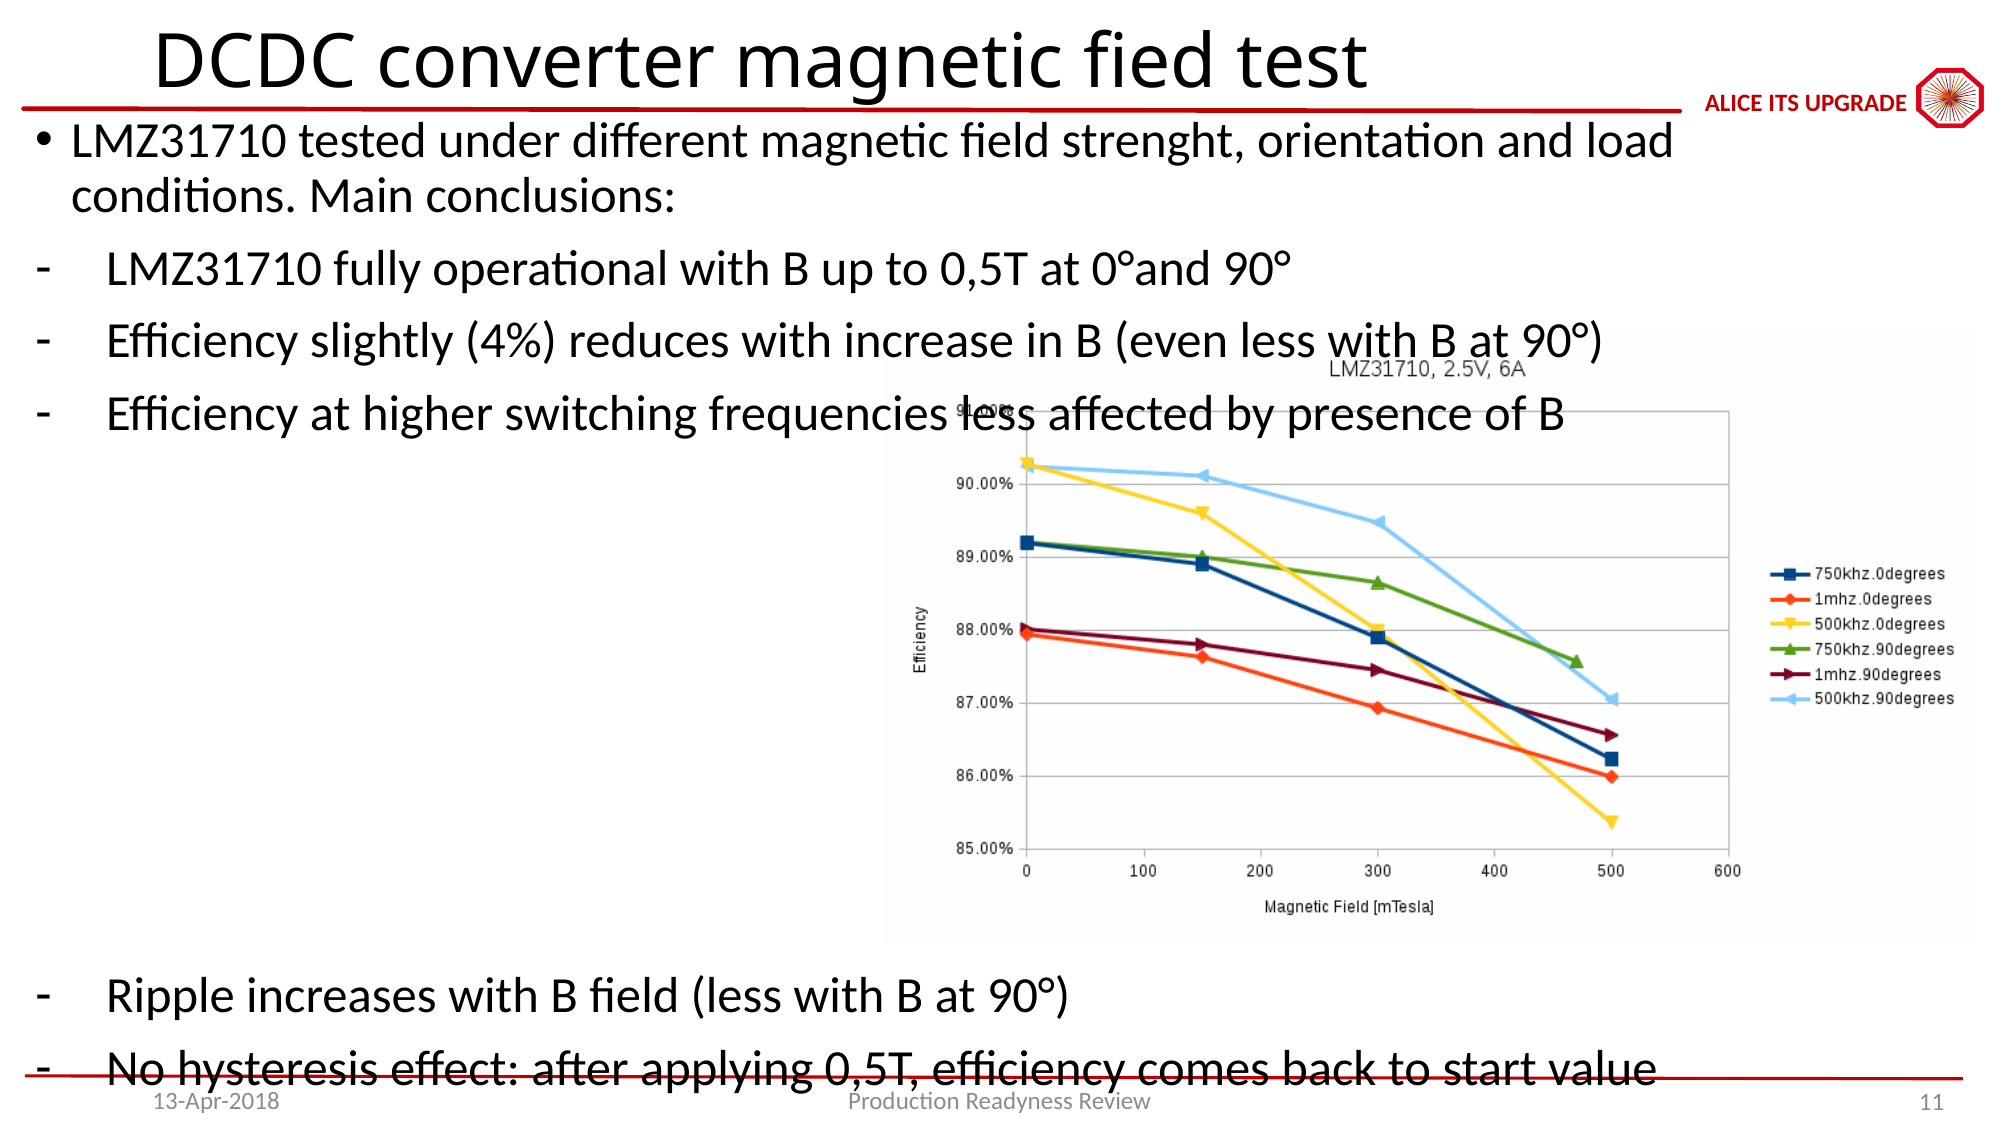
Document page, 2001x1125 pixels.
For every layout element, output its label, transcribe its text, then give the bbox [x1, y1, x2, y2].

list LMZ31710 tested under different magnetic field strenght, orientation and load conditions. Main conclusions: LMZ31710 fully operational with B up to 0,5T at 0°and 90° Efficiency slightly (4%) reduces with increase in B (even less with B at 90°) Efficiency at higher switching frequencies less affected by presence of B Ripple increases with B field (less with B at 90°) No hysteresis effect: after applying 0,5T, efficiency comes back to start value [20, 106, 1746, 1121]
picture [883, 330, 1971, 943]
footer Production Readyness Review [662, 1078, 1338, 1121]
picture [1916, 68, 1984, 128]
title DCDC converter magnetic fied test [137, 9, 1680, 106]
slide_number 13-Apr-2018 [137, 1078, 588, 1121]
slide_number 11 [1732, 1079, 1960, 1121]
